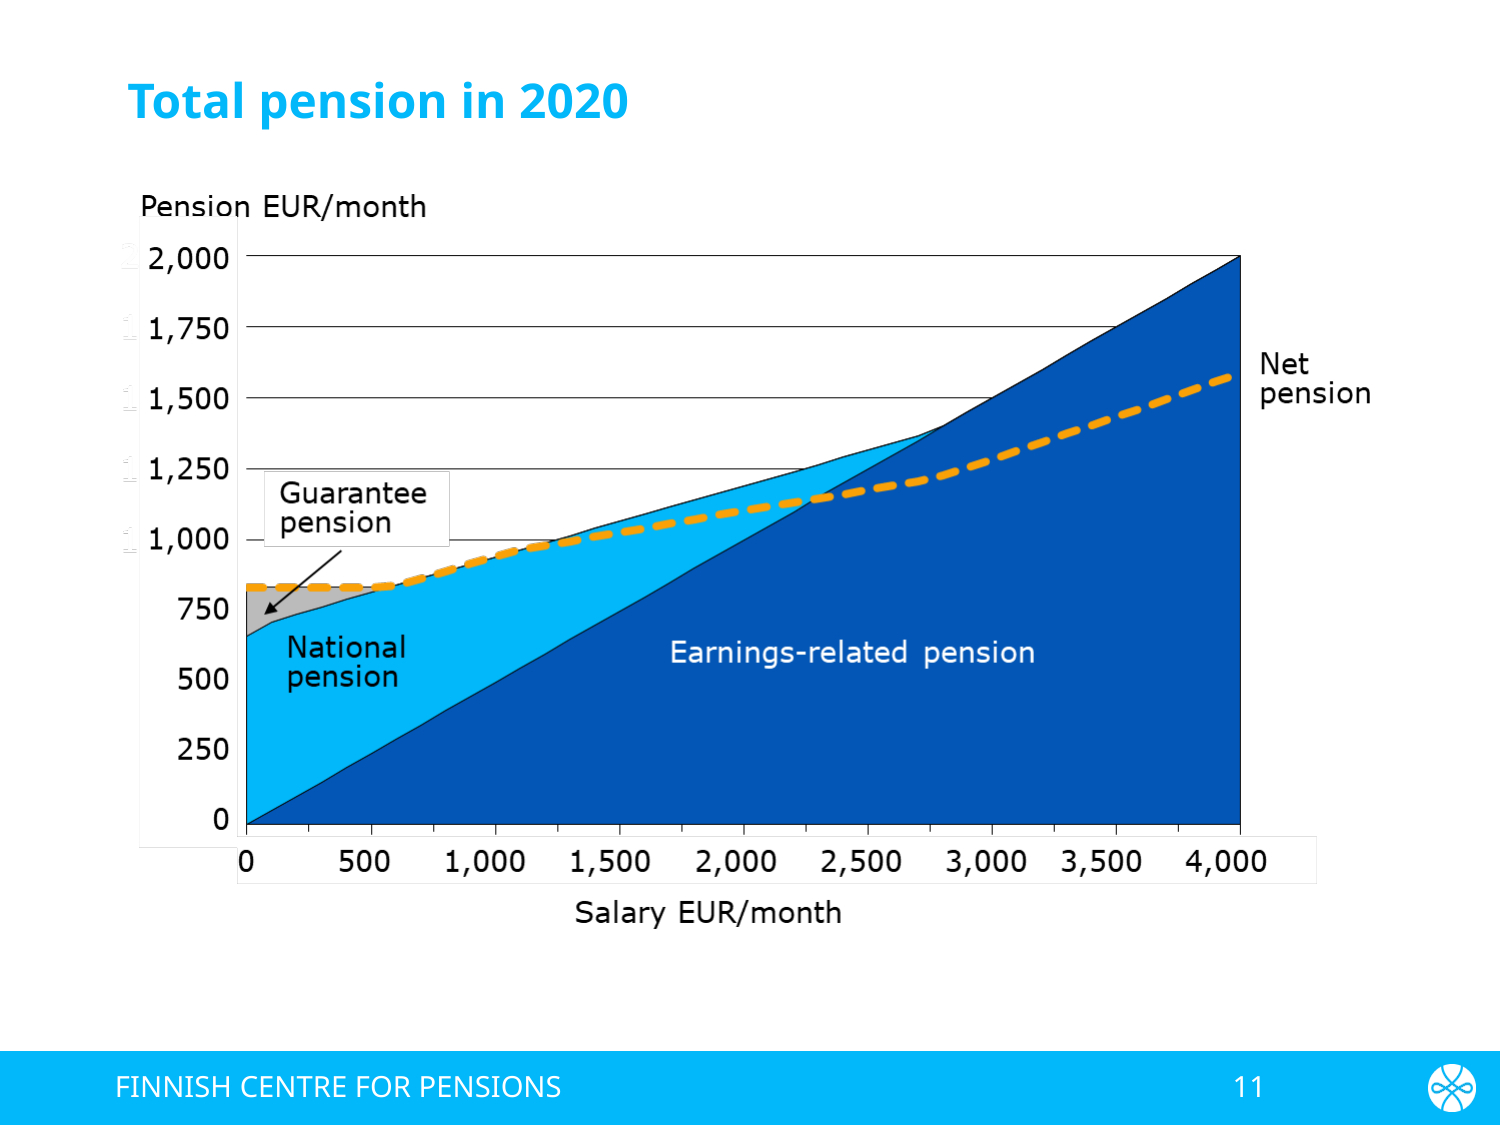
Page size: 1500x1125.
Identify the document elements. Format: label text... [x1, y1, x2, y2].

picture [1444, 1096, 1460, 1111]
picture [1444, 1065, 1460, 1080]
picture [101, 178, 1399, 947]
picture [1455, 1068, 1475, 1108]
picture [1463, 1085, 1470, 1091]
picture [1429, 1068, 1449, 1108]
picture [1434, 1085, 1442, 1091]
title Total pension in 2020 [112, 30, 1406, 169]
slide_number 11 [1217, 1058, 1395, 1119]
footer FINNISH CENTRE FOR PENSIONS [99, 1057, 924, 1118]
